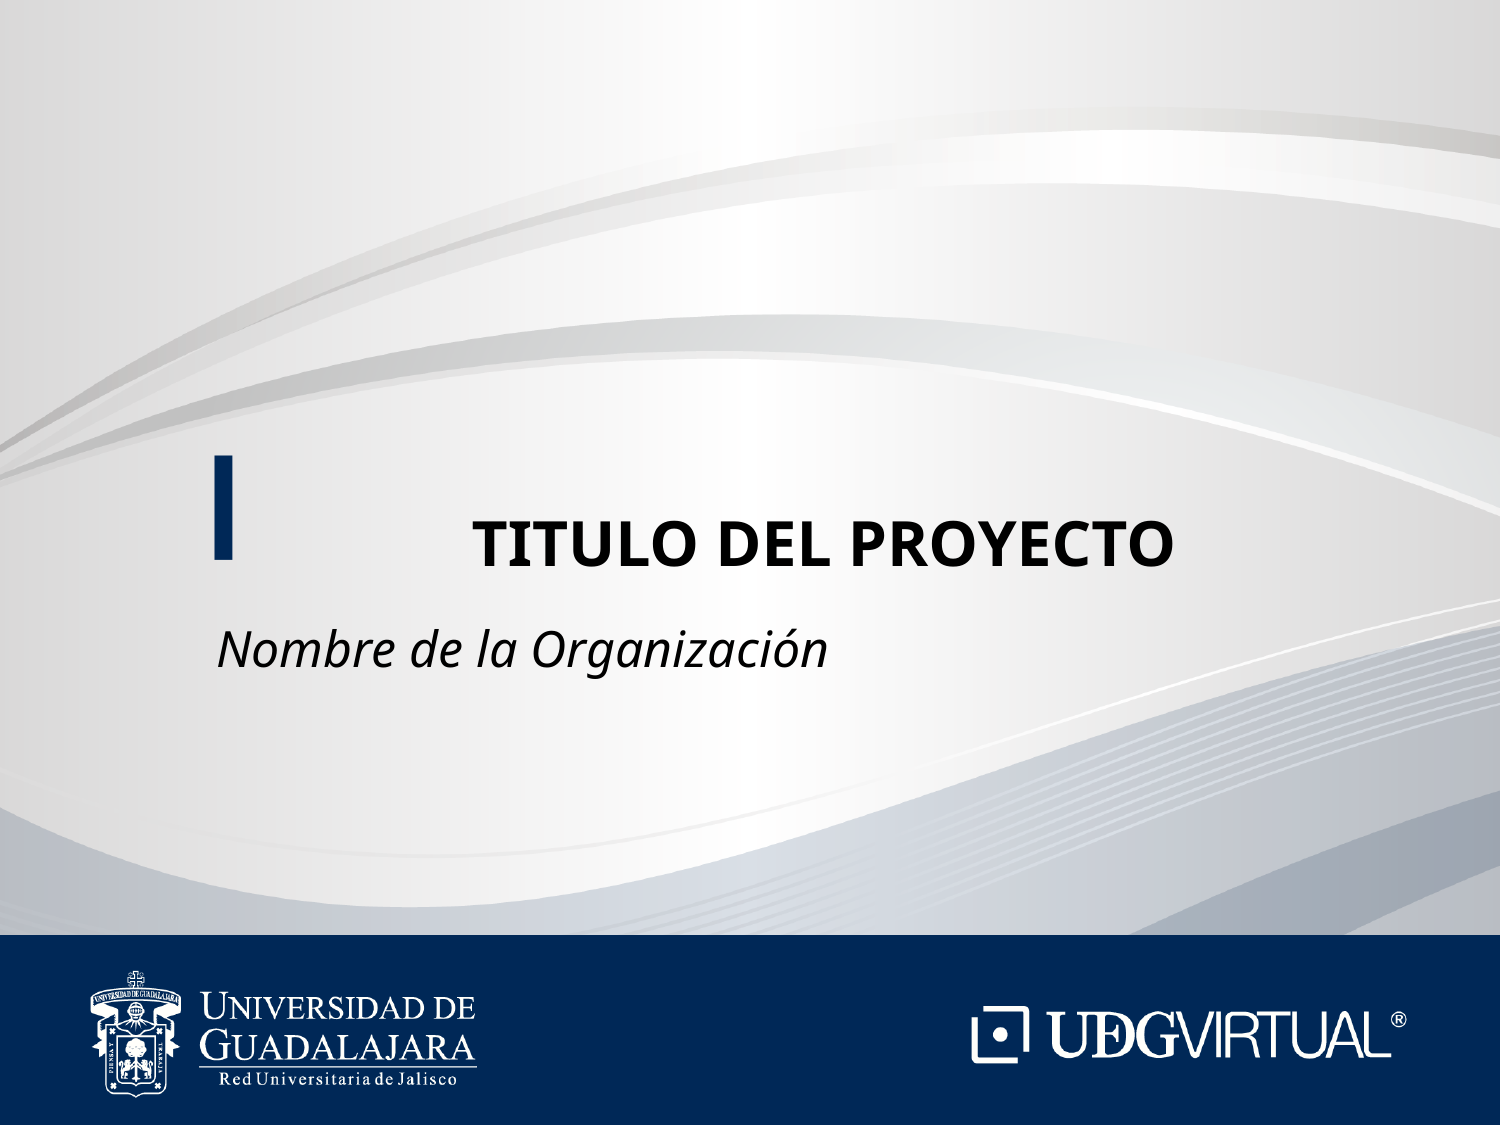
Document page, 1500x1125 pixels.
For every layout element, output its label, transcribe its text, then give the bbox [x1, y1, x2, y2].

text_box Nombre de la Organización [156, 610, 903, 686]
title Titulo del proyecto [260, 373, 1388, 588]
picture [0, 0, 1500, 1125]
